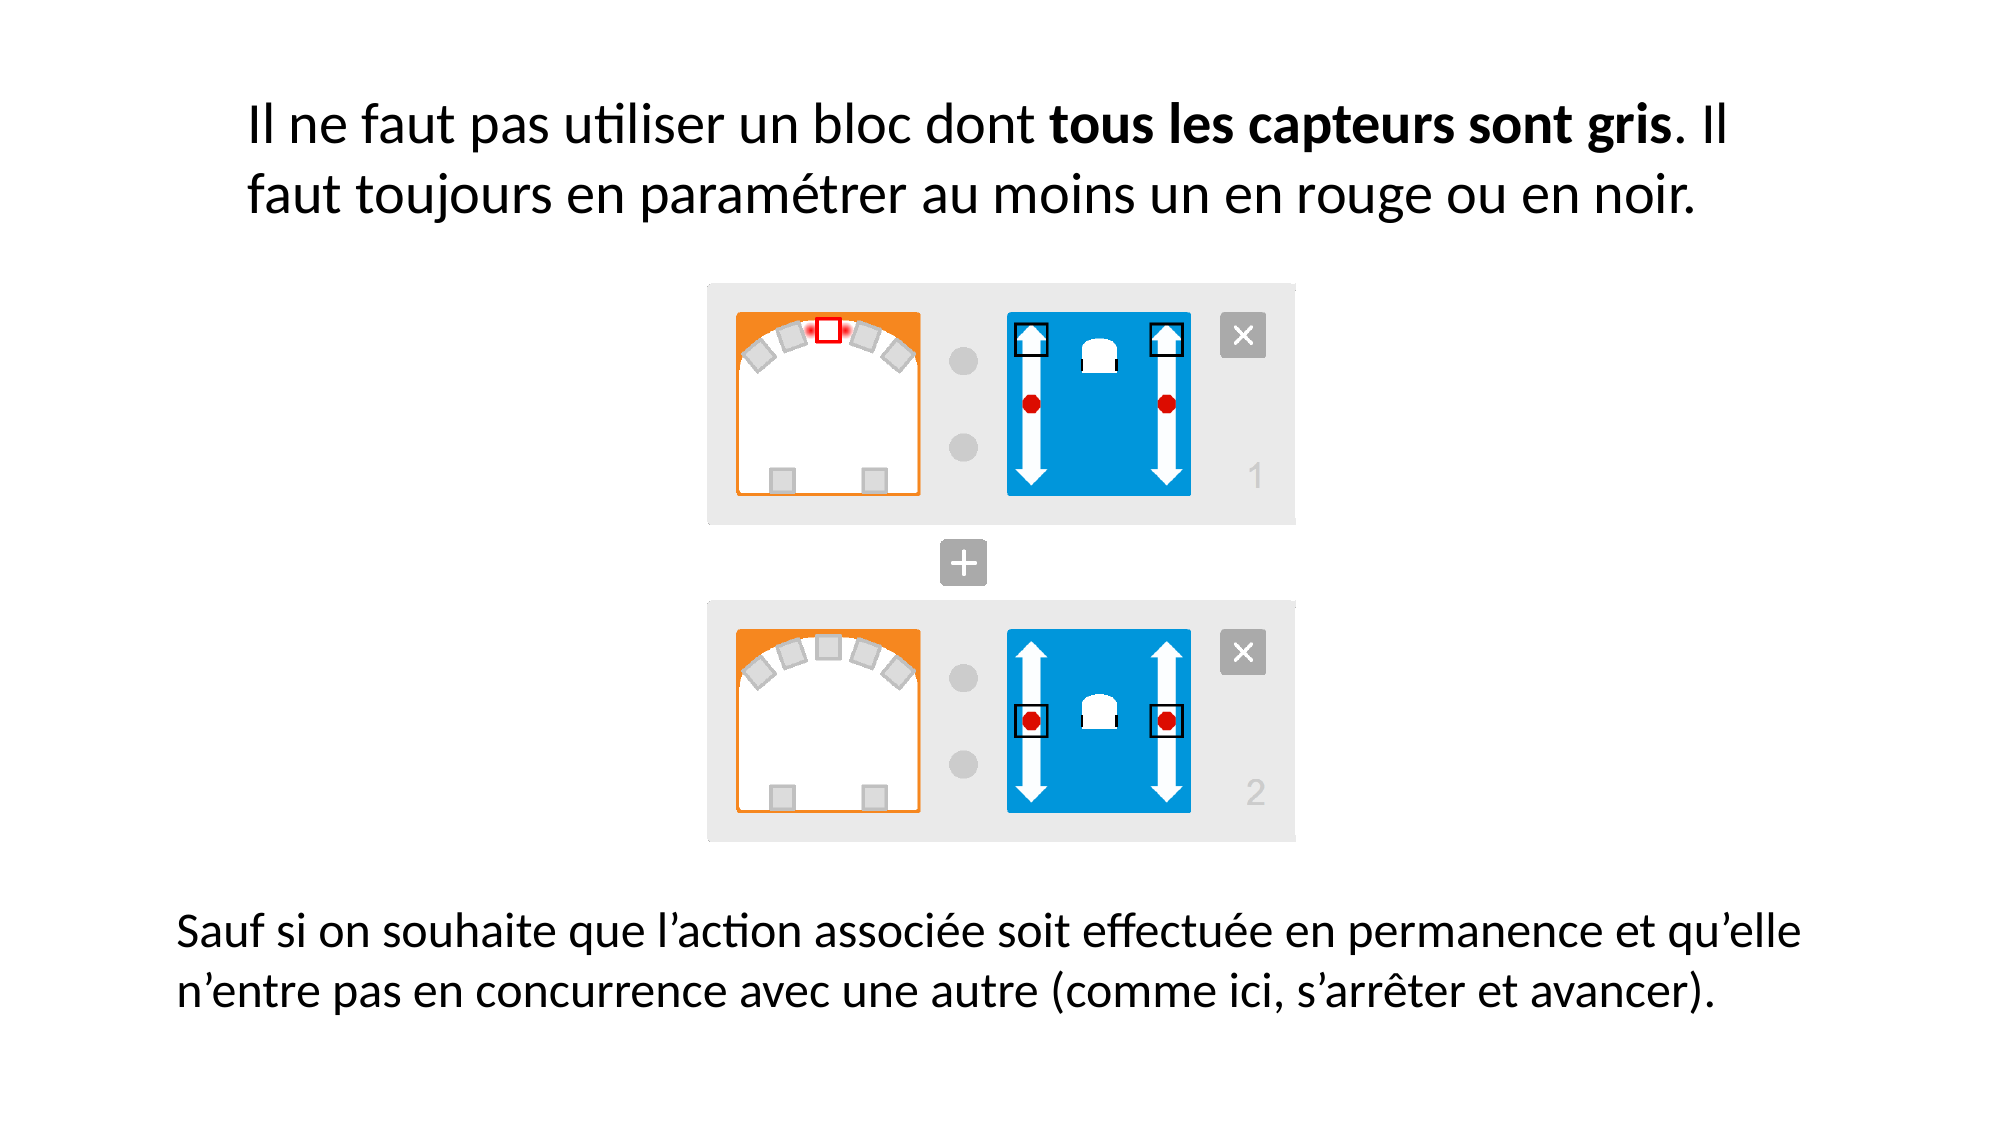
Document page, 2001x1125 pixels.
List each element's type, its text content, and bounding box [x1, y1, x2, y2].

text_box Il ne faut pas utiliser un bloc dont tous les capteurs sont gris. Il faut toujours en paramétrer au moins un en rouge ou en noir. [232, 78, 1767, 233]
picture [704, 279, 1296, 846]
text_box Sauf si on souhaite que l’action associée soit effectuée en permanence et qu’elle n’entre pas en concurrence avec une autre (comme ici, s’arrêter et avancer). [161, 890, 1839, 1025]
